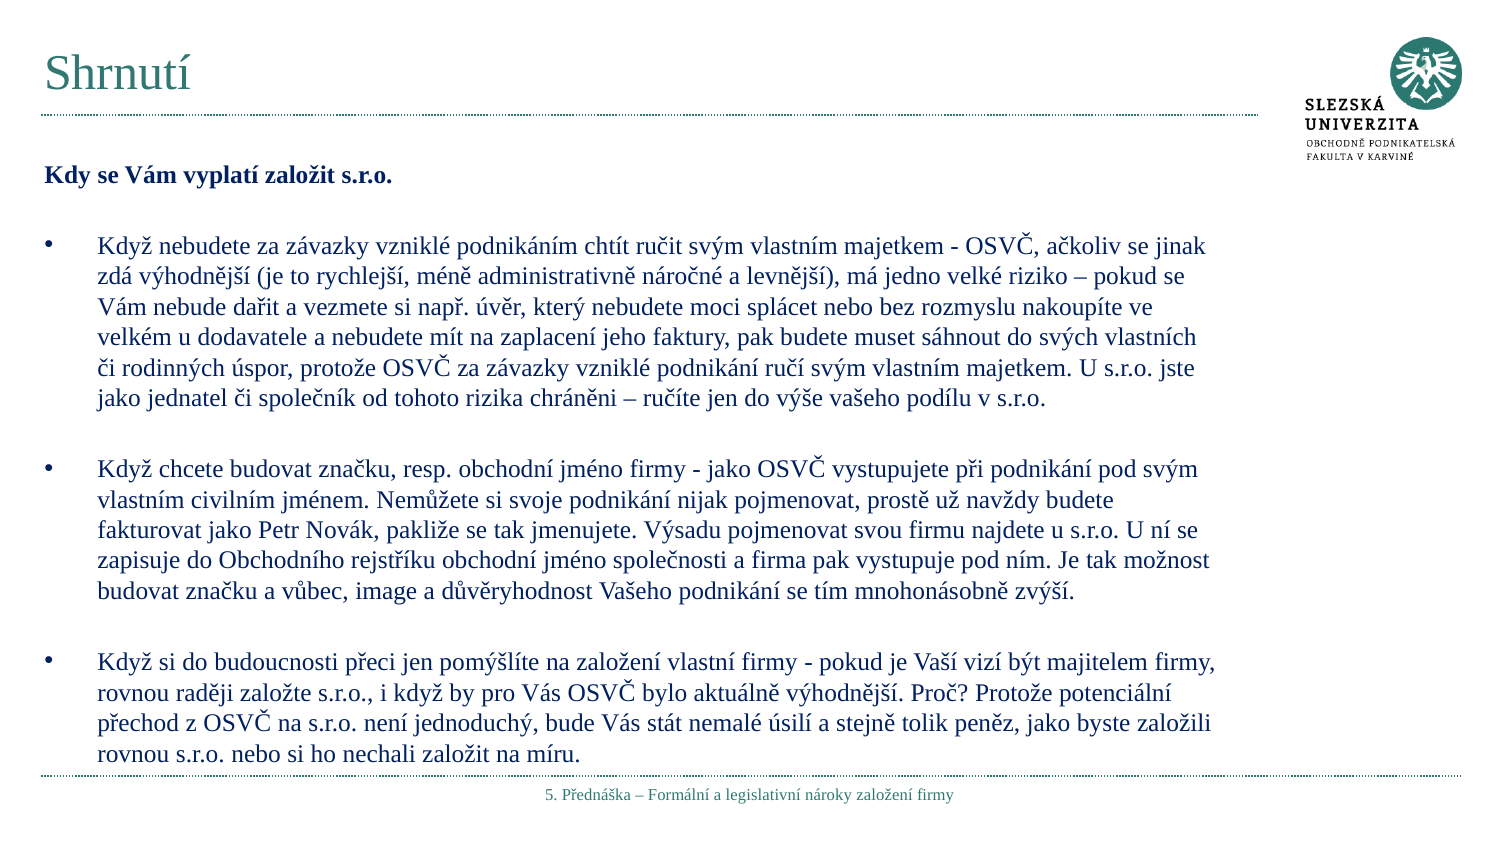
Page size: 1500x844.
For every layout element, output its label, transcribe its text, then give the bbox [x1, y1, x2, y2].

text_box 5. Přednáška – Formální a legislativní nároky založení firmy [442, 776, 1058, 811]
title Shrnutí [29, 32, 668, 116]
picture [1305, 37, 1462, 160]
text_box Kdy se Vám vyplatí založit s.r.o. Když nebudete za závazky vzniklé podnikáním chtít ručit svým vlastním majetkem - OSVČ, ačkoliv se jinak zdá výhodnější (je to rychlejší, méně administrativně náročné a levnější), má jedno velké riziko – pokud se Vám nebude dařit a vezmete si např. úvěr, který nebudete moci splácet nebo bez rozmyslu nakoupíte ve velkém u dodavatele a nebudete mít na zaplacení jeho faktury, pak budete muset sáhnout do svých vlastních či rodinných úspor, protože OSVČ za závazky vzniklé podnikání ručí svým vlastním majetkem. U s.r.o. jste jako jednatel či společník od tohoto rizika chráněni – ručíte jen do výše vašeho podílu v s.r.o. Když chcete budovat značku, resp. obchodní jméno firmy - jako OSVČ vystupujete při podnikání pod svým vlastním civilním jménem. Nemůžete si svoje podnikání nijak pojmenovat, prostě už navždy budete fakturovat jako Petr Novák, pakliže se tak jmenujete. Výsadu pojmenovat svou firmu najdete u s.r.o. U ní se zapisuje do Obchodního rejstříku obchodní jméno společnosti a firma pak vystupuje pod ním. Je tak možnost budovat značku a vůbec, image a důvěryhodnost Vašeho podnikání se tím mnohonásobně zvýší. Když si do budoucnosti přeci jen pomýšlíte na založení vlastní firmy - pokud je Vaší vizí být majitelem firmy, rovnou raději založte s.r.o., i když by pro Vás OSVČ bylo aktuálně výhodnější. Proč? Protože potenciální přechod z OSVČ na s.r.o. není jednoduchý, bude Vás stát nemalé úsilí a stejně tolik peněz, jako byste založili rovnou s.r.o. nebo si ho nechali založit na míru. [29, 150, 1235, 777]
